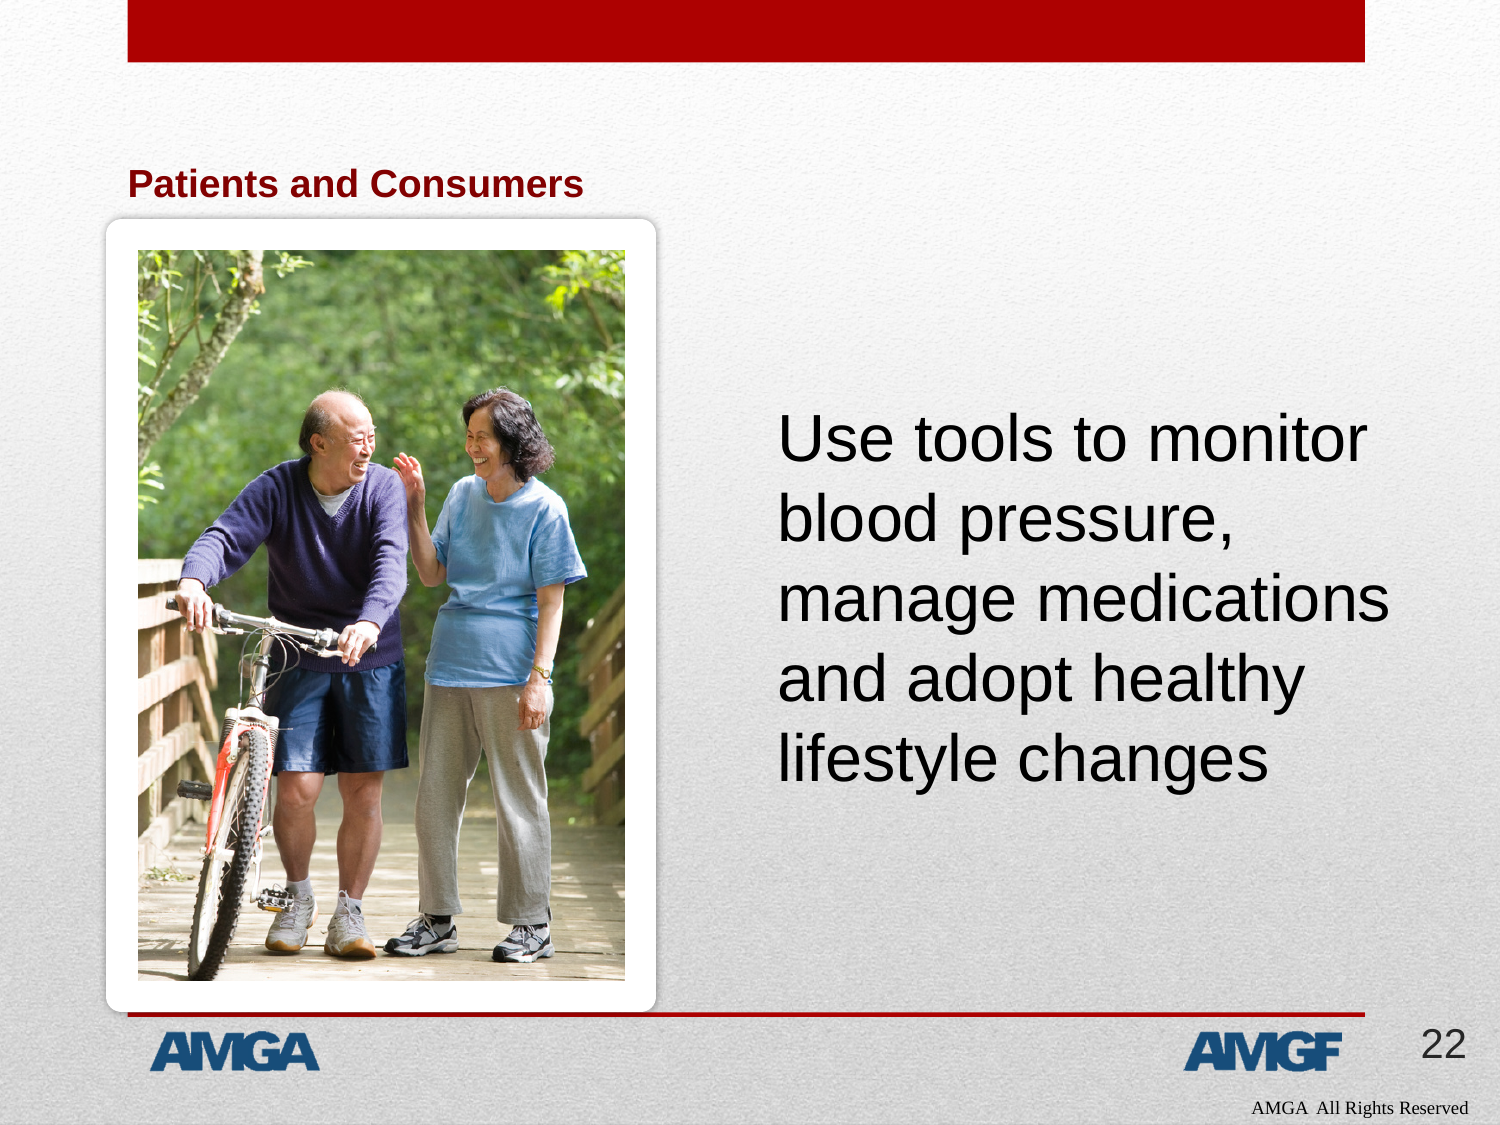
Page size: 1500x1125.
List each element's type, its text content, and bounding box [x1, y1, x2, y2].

picture [1183, 1025, 1343, 1091]
text_box 21 [1357, 1011, 1482, 1072]
picture [136, 249, 626, 982]
title Patients and Consumers [112, 149, 1450, 213]
text_box Use tools to monitor blood pressure, manage medications and adopt healthy lifestyle changes [762, 387, 1463, 803]
picture [136, 1023, 337, 1078]
